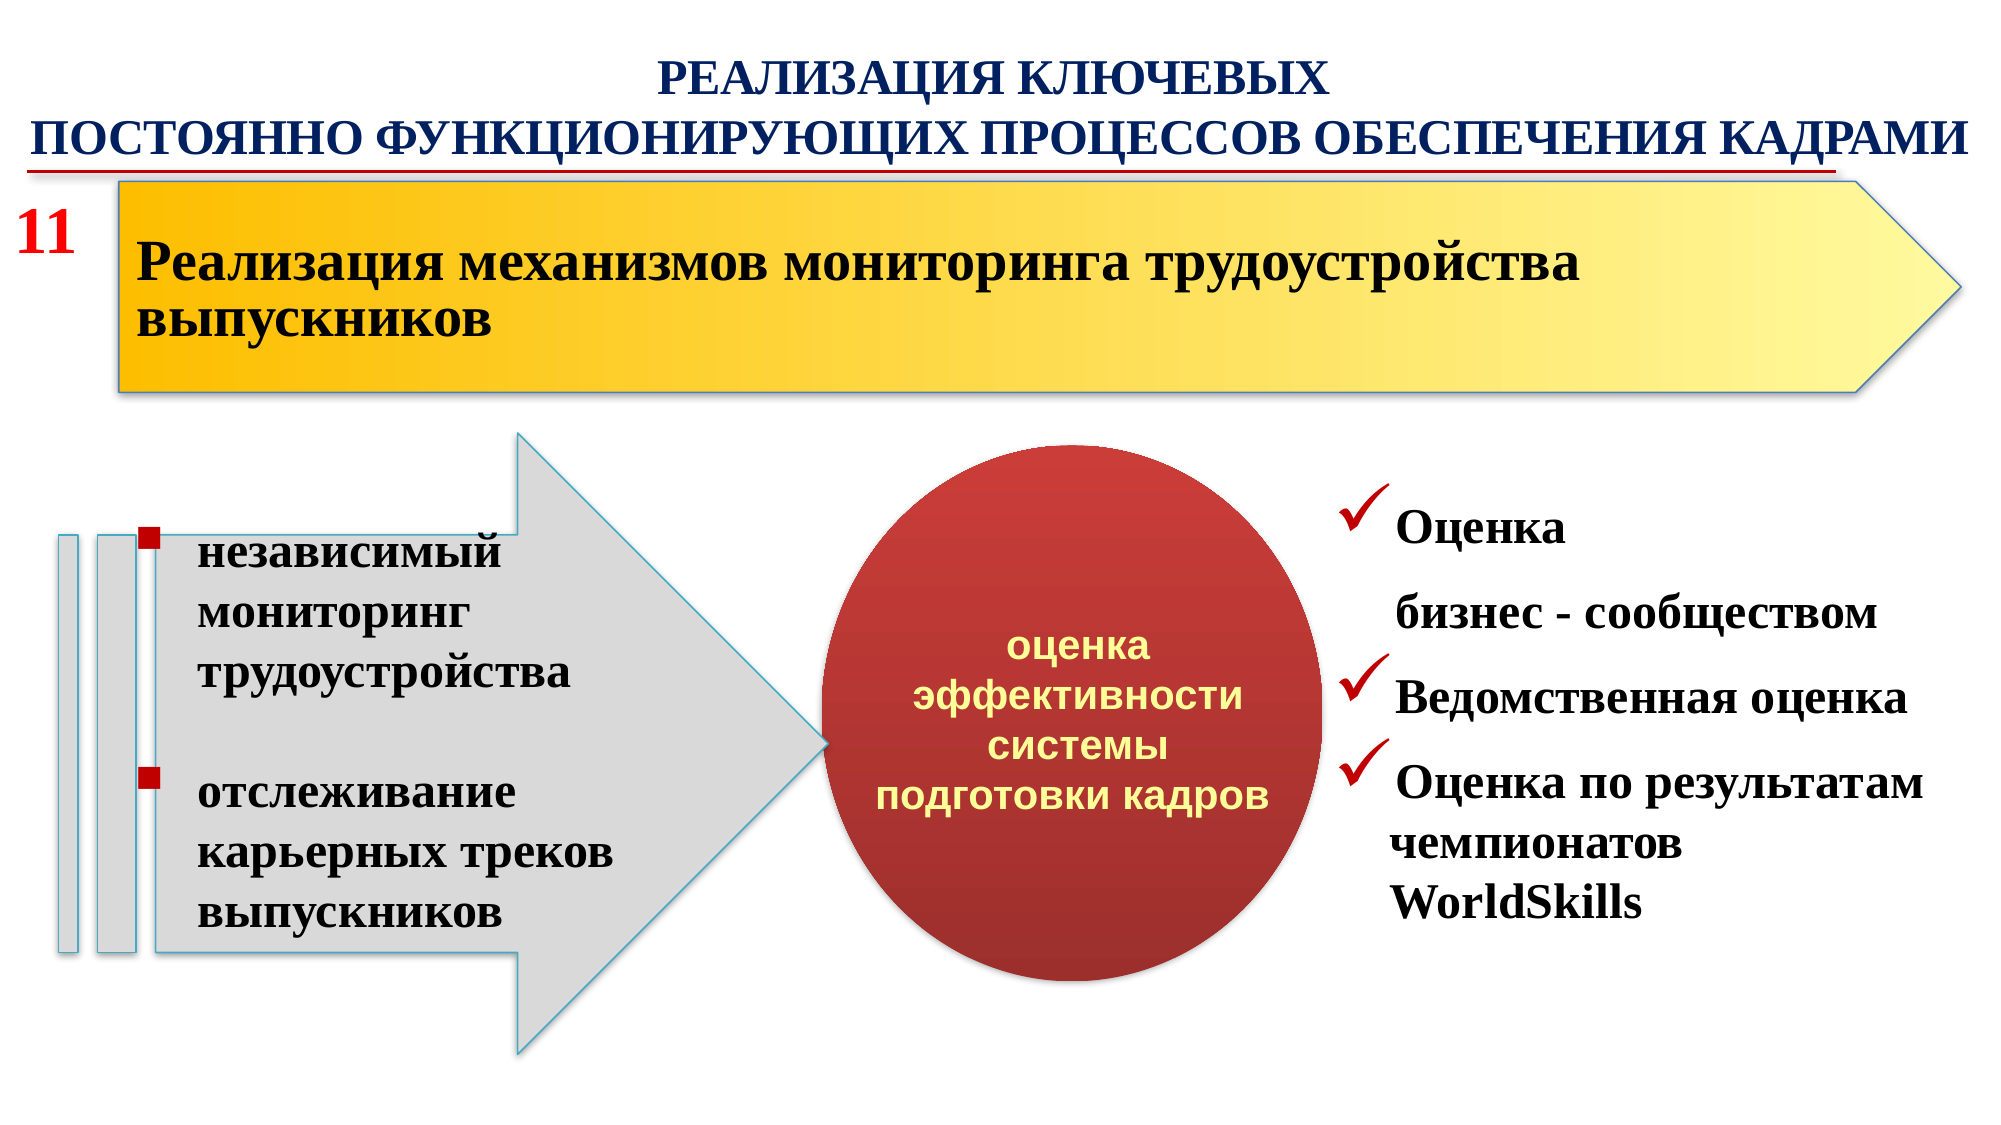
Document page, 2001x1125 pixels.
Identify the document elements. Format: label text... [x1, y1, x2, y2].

text_box [1303, 609, 1318, 818]
text_box 11 [0, 179, 114, 274]
text_box [154, 946, 628, 1056]
text_box [516, 432, 596, 510]
text_box [58, 534, 79, 953]
text_box [909, 445, 1236, 510]
text_box РЕАЛИЗАЦИЯ КЛЮЧЕВЫХ ПОСТОЯННО ФУНКЦИОНИРУЮЩИХ ПРОЦЕССОВ ОБЕСПЕЧЕНИЯ КАДРАМИ [0, 37, 2000, 172]
text_box [97, 534, 137, 953]
text_box Оценка бизнес - сообществом Ведомственная оценка Оценка по результатам чемпионатов WorldSkills [1318, 485, 1964, 936]
text_box [821, 583, 1300, 982]
text_box [725, 639, 829, 849]
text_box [118, 181, 1962, 393]
text_box независимый мониторинг трудоустройства отслеживание карьерных треков выпускников [117, 510, 725, 946]
text_box оценка эффективности системы подготовки кадров [853, 510, 1303, 826]
